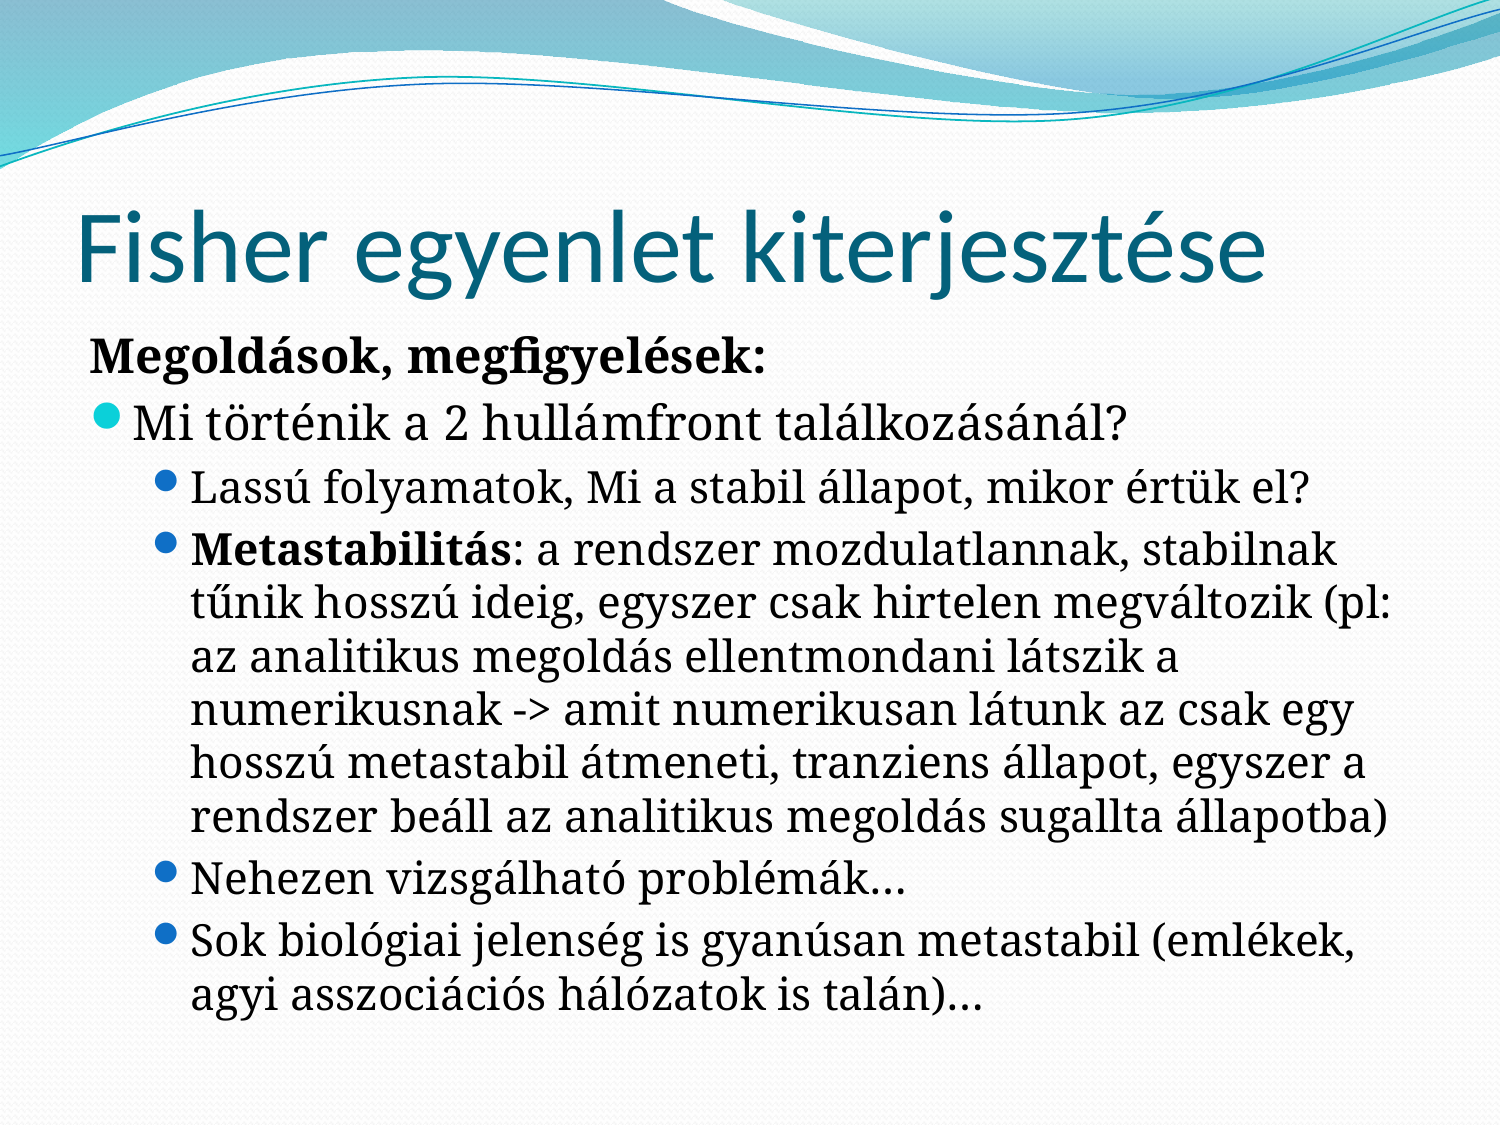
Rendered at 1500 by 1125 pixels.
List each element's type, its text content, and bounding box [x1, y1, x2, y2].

title Fisher egyenlet kiterjesztése [75, 115, 1425, 303]
list Megoldások, megfigyelések: Mi történik a 2 hullámfront találkozásánál? Lassú folyamatok, Mi a stabil állapot, mikor értük el? Metastabilitás: a rendszer mozdulatlannak, stabilnak tűnik hosszú ideig, egyszer csak hirtelen megváltozik (pl: az analitikus megoldás ellentmondani látszik a numerikusnak -> amit numerikusan látunk az csak egy hosszú metastabil átmeneti, tranziens állapot, egyszer a rendszer beáll az analitikus megoldás sugallta állapotba) Nehezen vizsgálható problémák… Sok biológiai jelenség is gyanúsan metastabil (emlékek, agyi asszociációs hálózatok is talán)… [75, 317, 1425, 1038]
